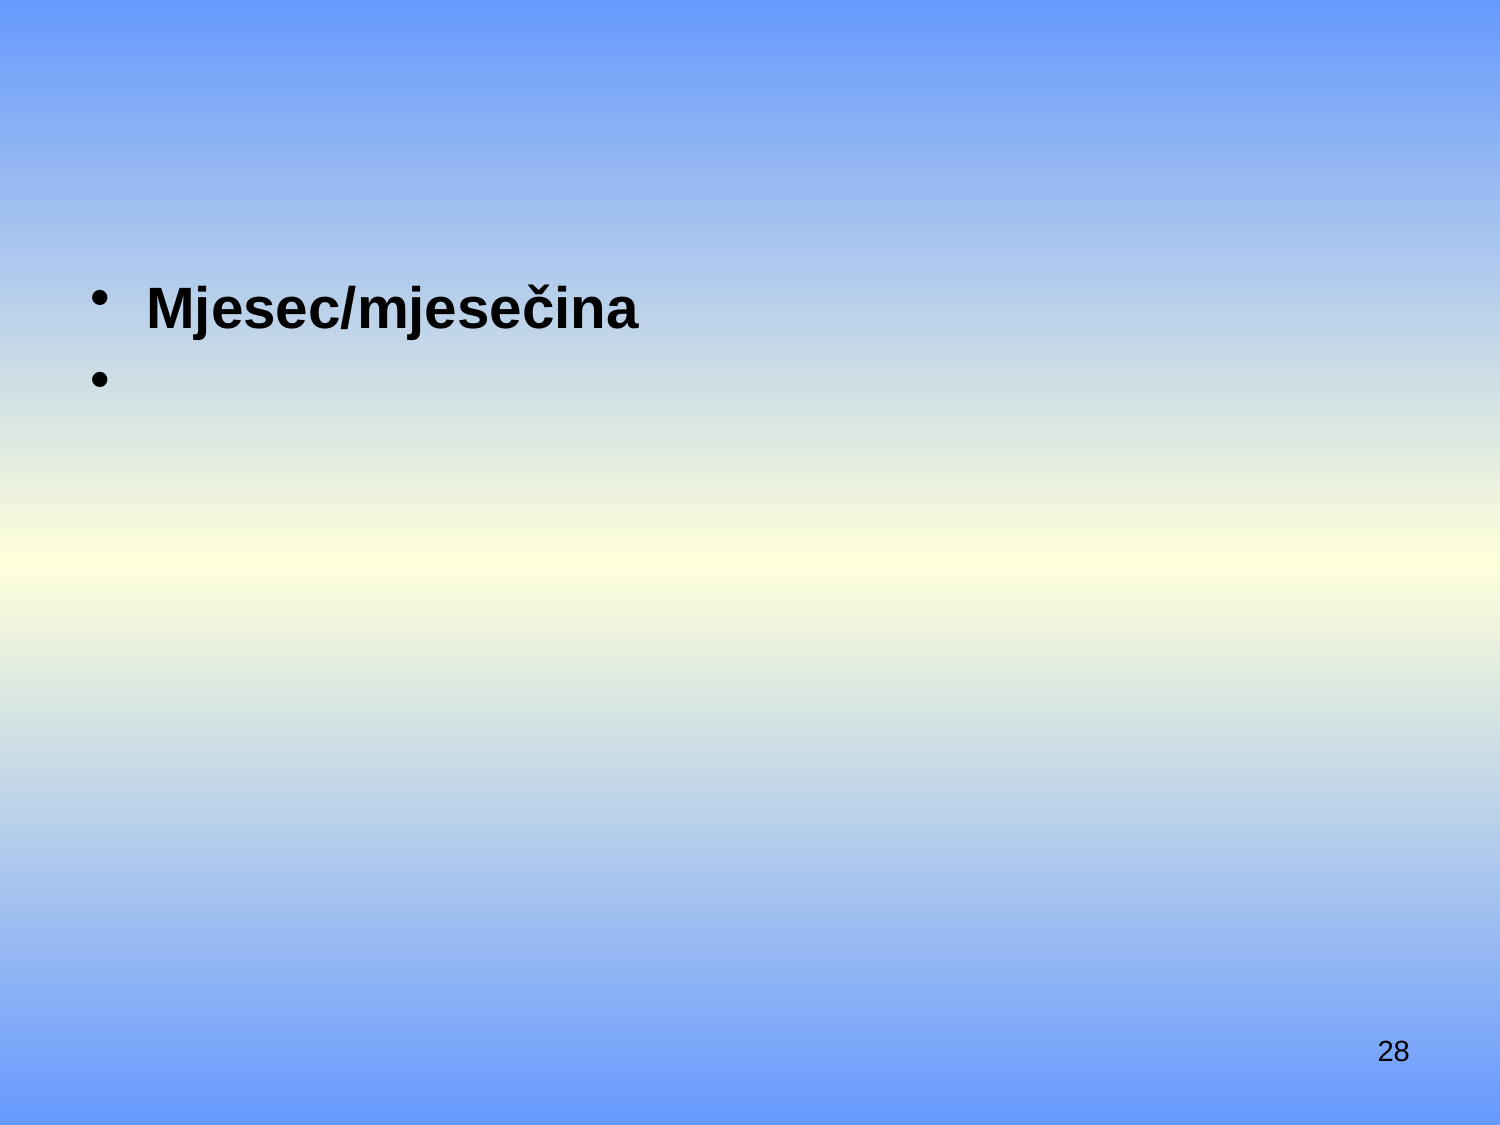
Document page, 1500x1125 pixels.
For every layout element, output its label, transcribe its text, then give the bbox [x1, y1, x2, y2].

list Mjesec/mjesečina [75, 262, 1425, 1005]
slide_number 28 [1074, 1024, 1426, 1103]
